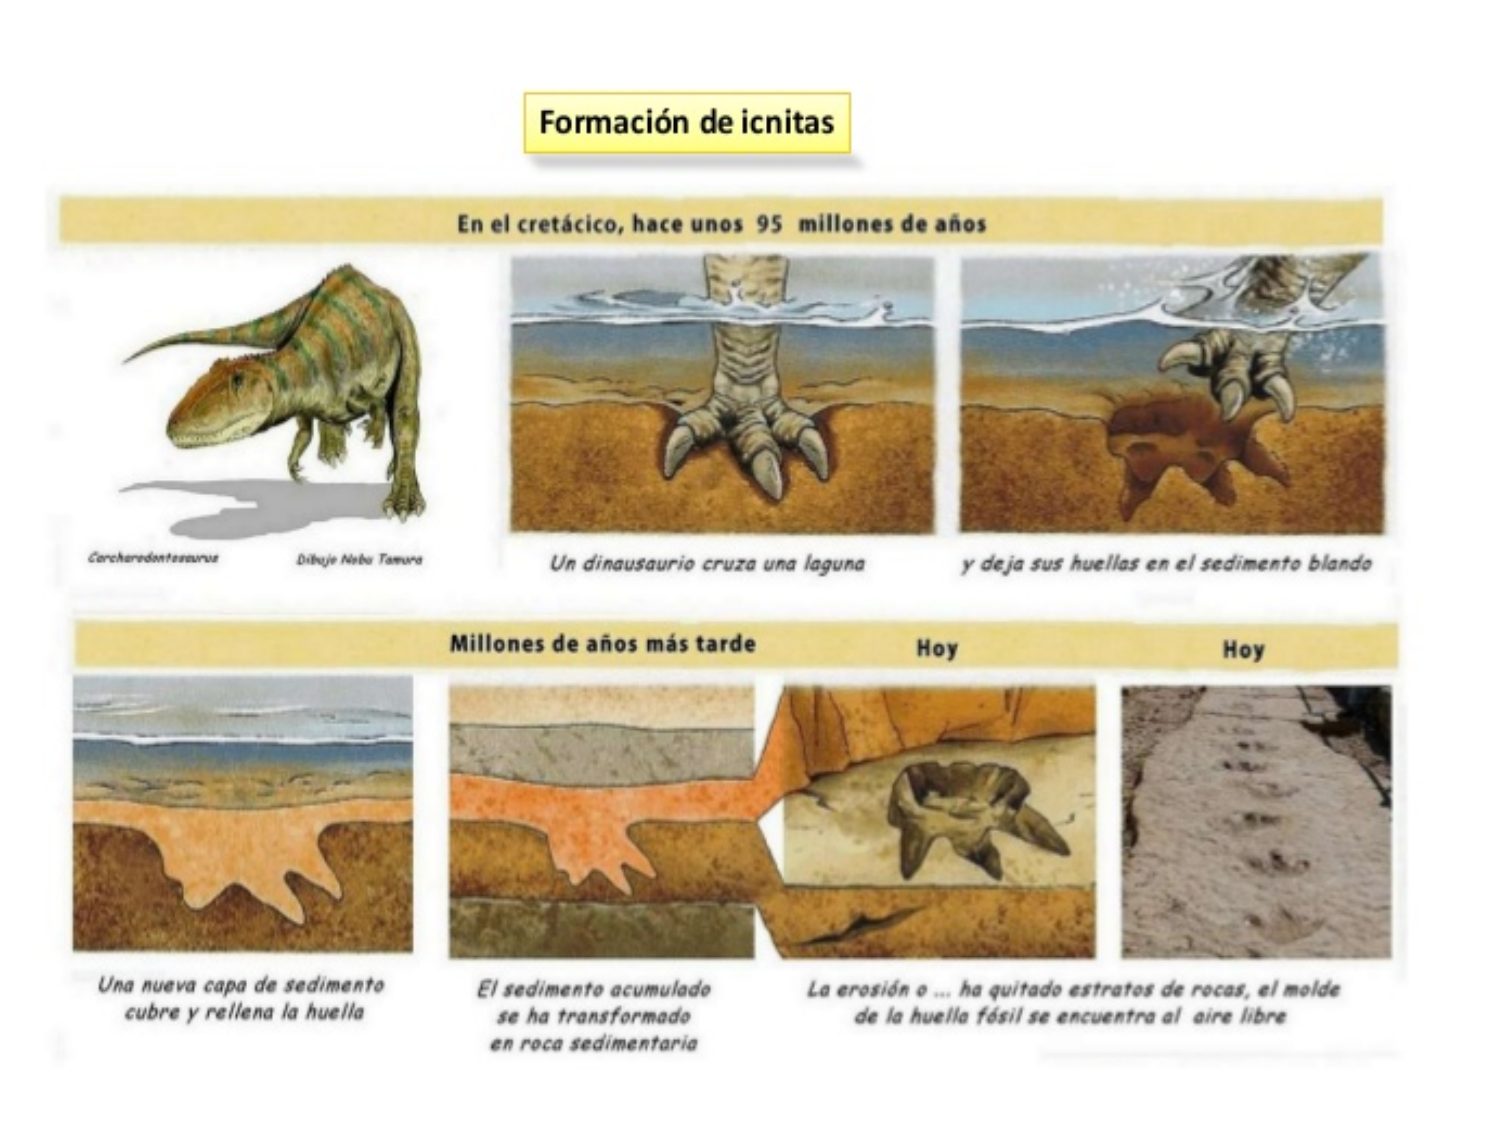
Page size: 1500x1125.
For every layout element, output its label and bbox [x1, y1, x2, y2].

picture [40, 18, 1424, 1107]
